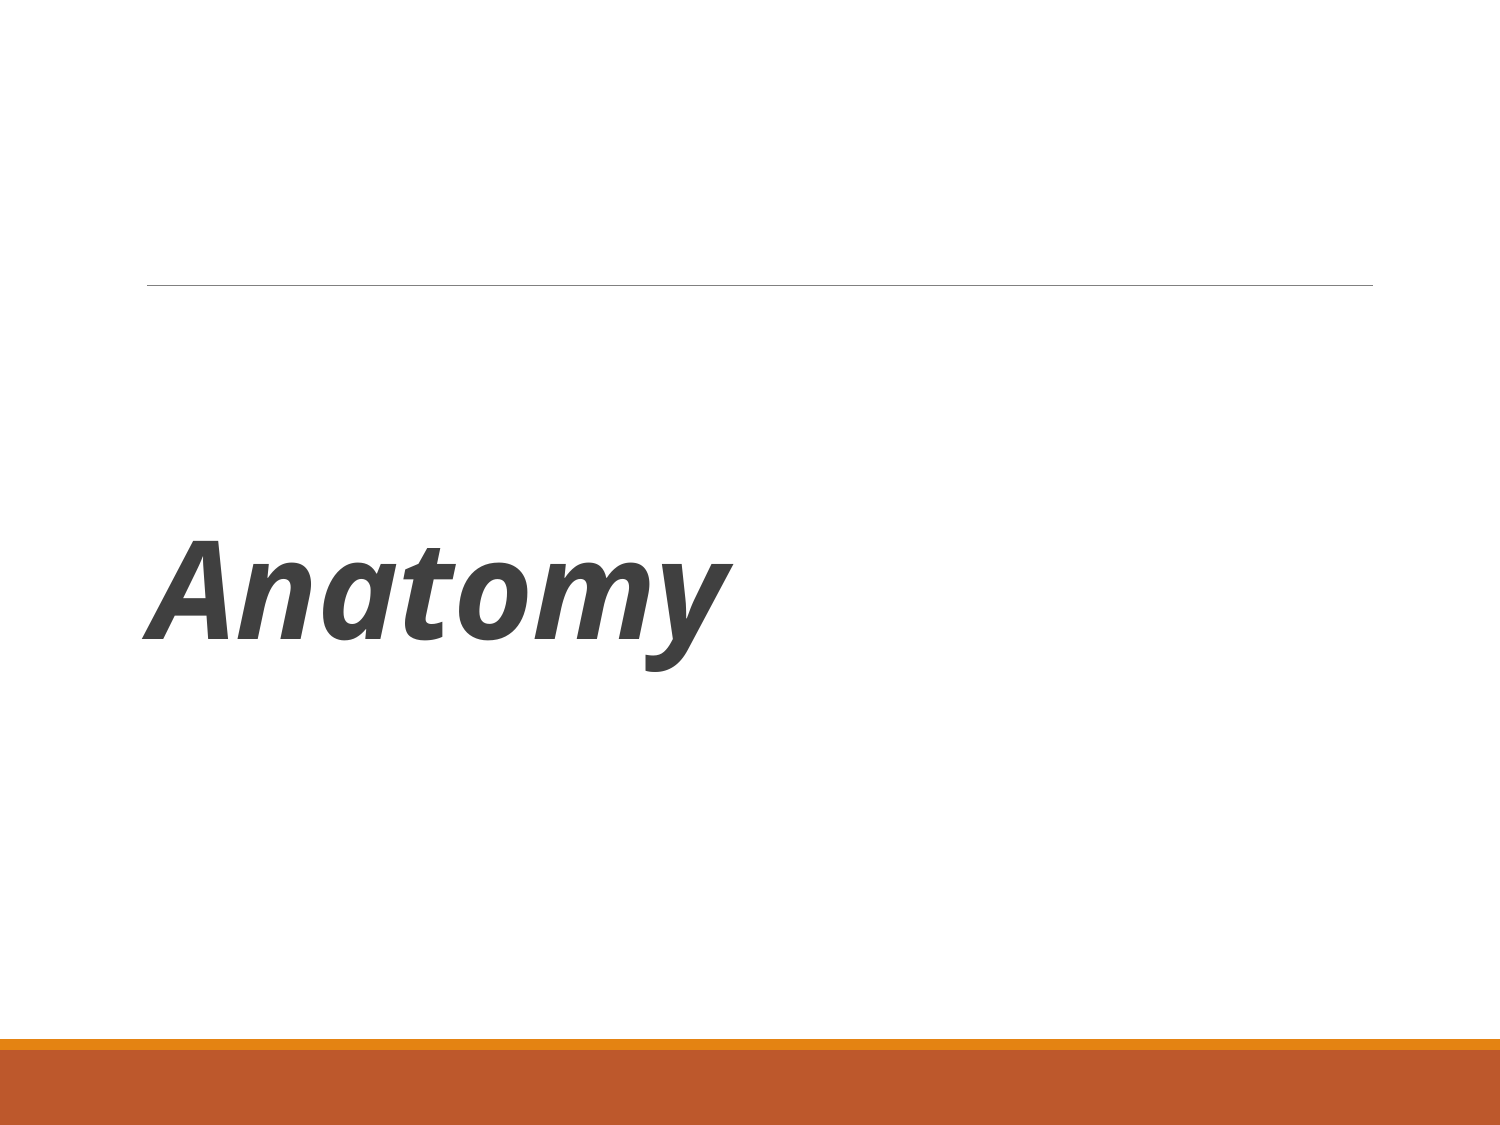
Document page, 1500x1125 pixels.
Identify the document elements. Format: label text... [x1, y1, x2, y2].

title Anatomy [135, 437, 1373, 676]
